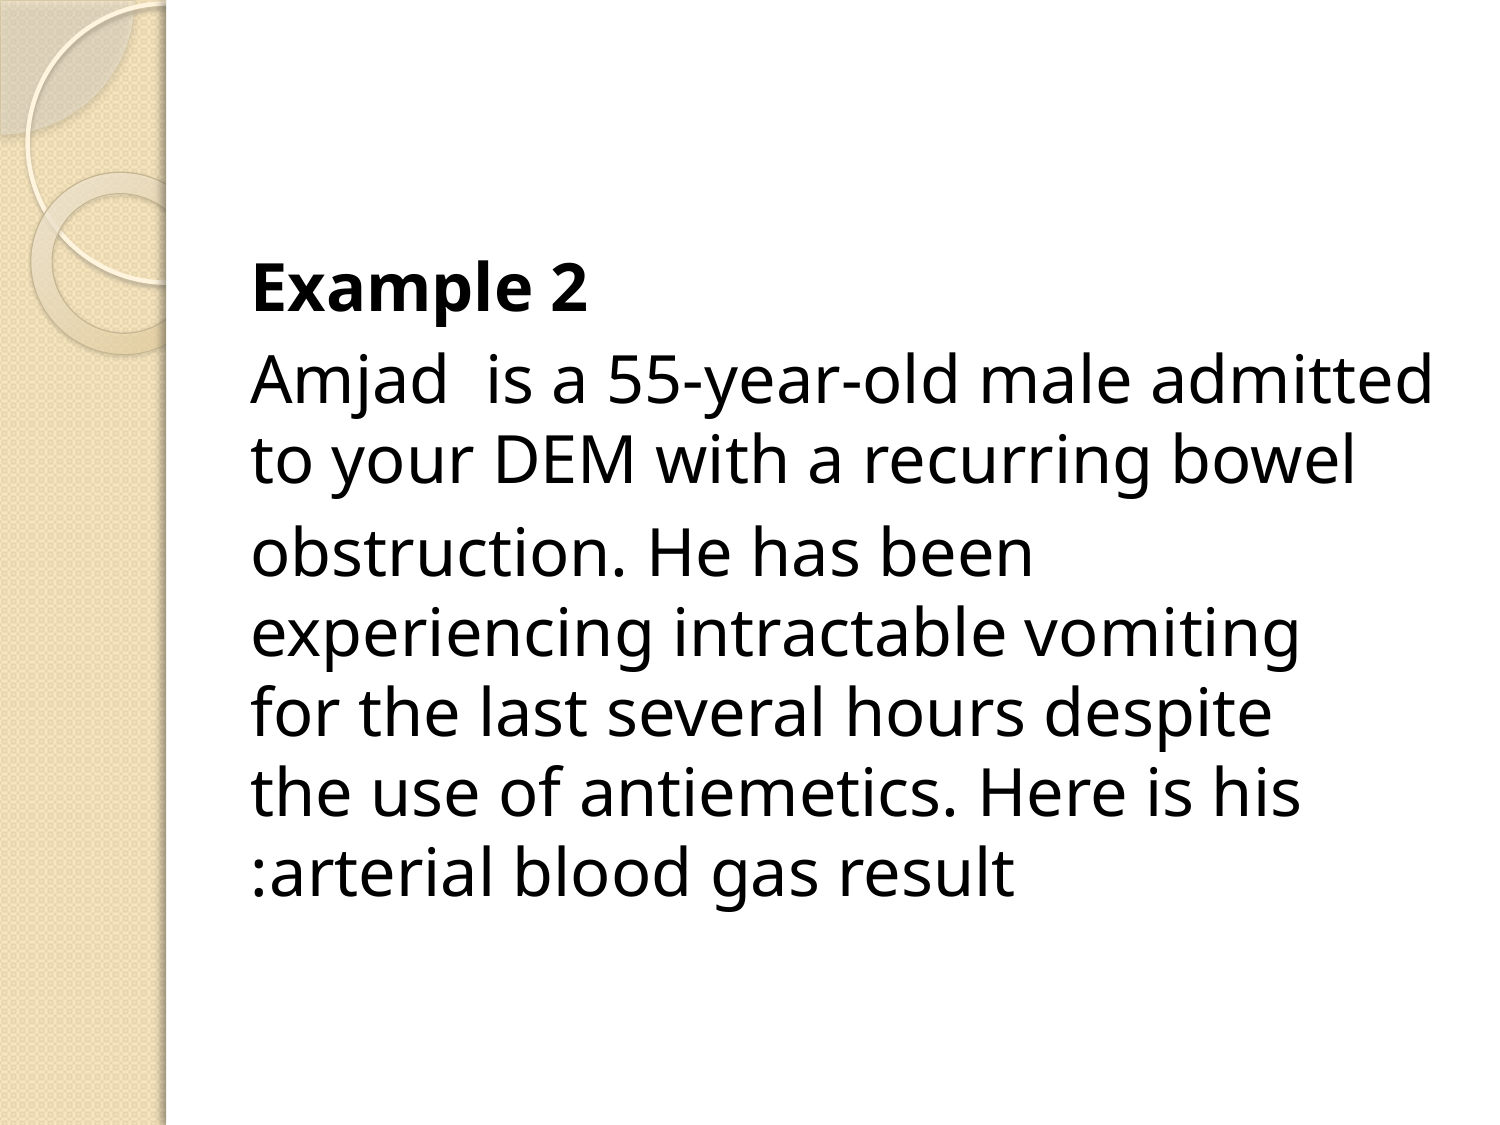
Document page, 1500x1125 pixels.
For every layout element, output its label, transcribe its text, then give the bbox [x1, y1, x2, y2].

list Example 2 Amjad is a 55-year-old male admitted to your DEM with a recurring bowel obstruction. He has been experiencing intractable vomiting for the last several hours despite the use of antiemetics. Here is his arterial blood gas result: [235, 237, 1466, 1025]
